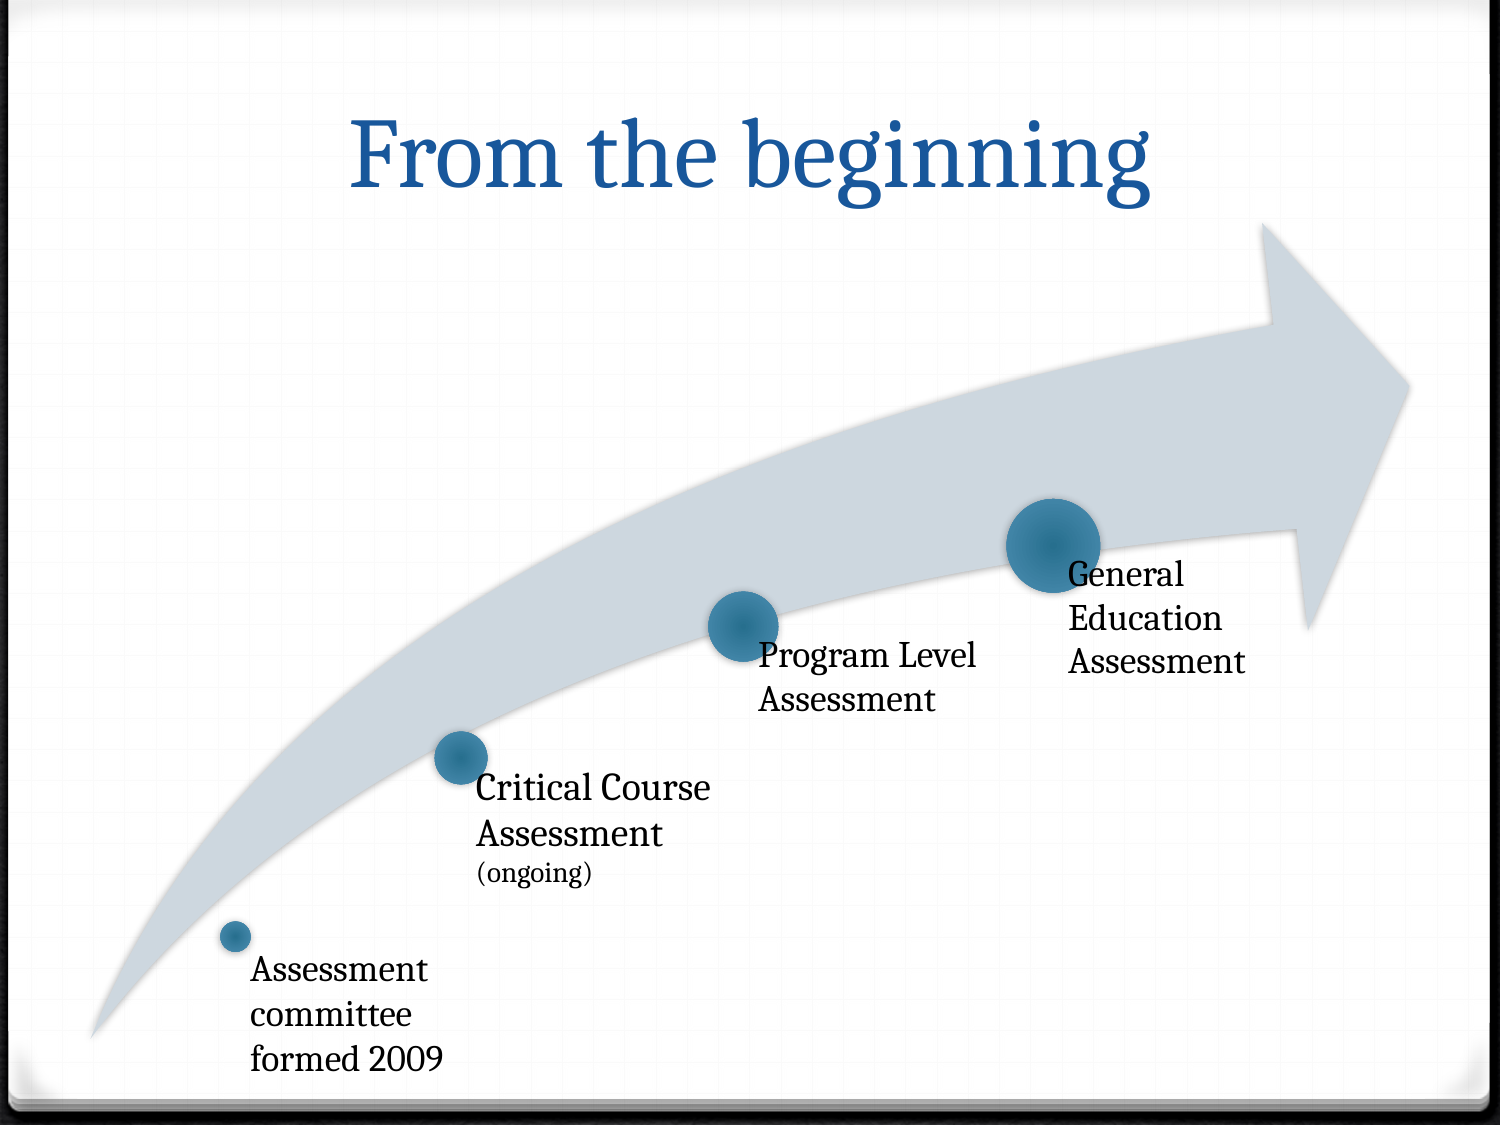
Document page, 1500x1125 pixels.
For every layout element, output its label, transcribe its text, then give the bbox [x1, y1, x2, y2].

picture [0, 0, 1500, 1125]
title From the beginning [90, 71, 1410, 219]
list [90, 222, 1410, 1040]
